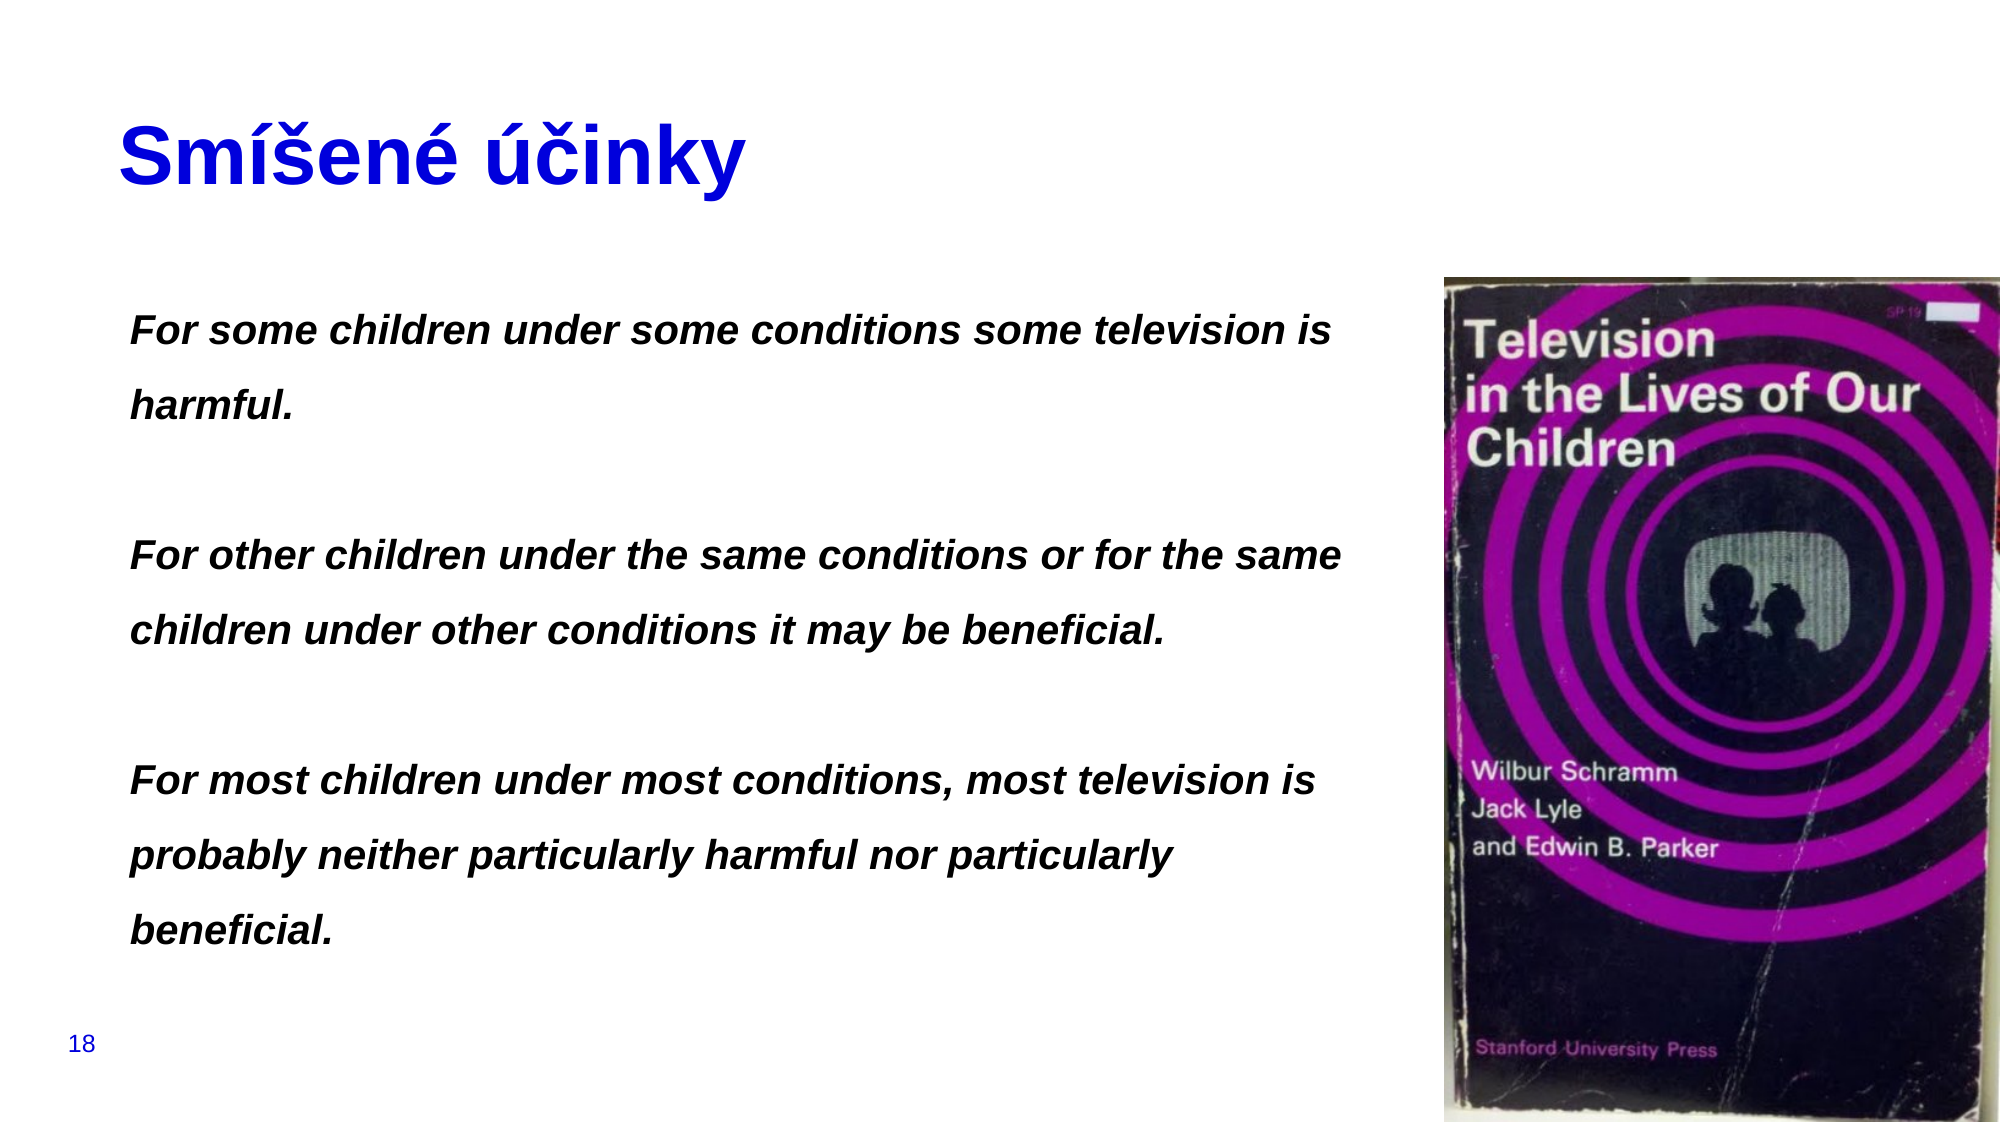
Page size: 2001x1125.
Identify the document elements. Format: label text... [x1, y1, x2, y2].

list For some children under some conditions some television is harmful. For other children under the same conditions or for the same children under other condi­tions it may be beneficial. For most children under most conditions, most tele­vision is probably neither particularly harmful nor particularly beneficial. [118, 277, 1363, 1022]
title Smíšené účinky [118, 118, 1883, 193]
picture [1444, 277, 2000, 1122]
slide_number 18 [67, 1021, 110, 1063]
